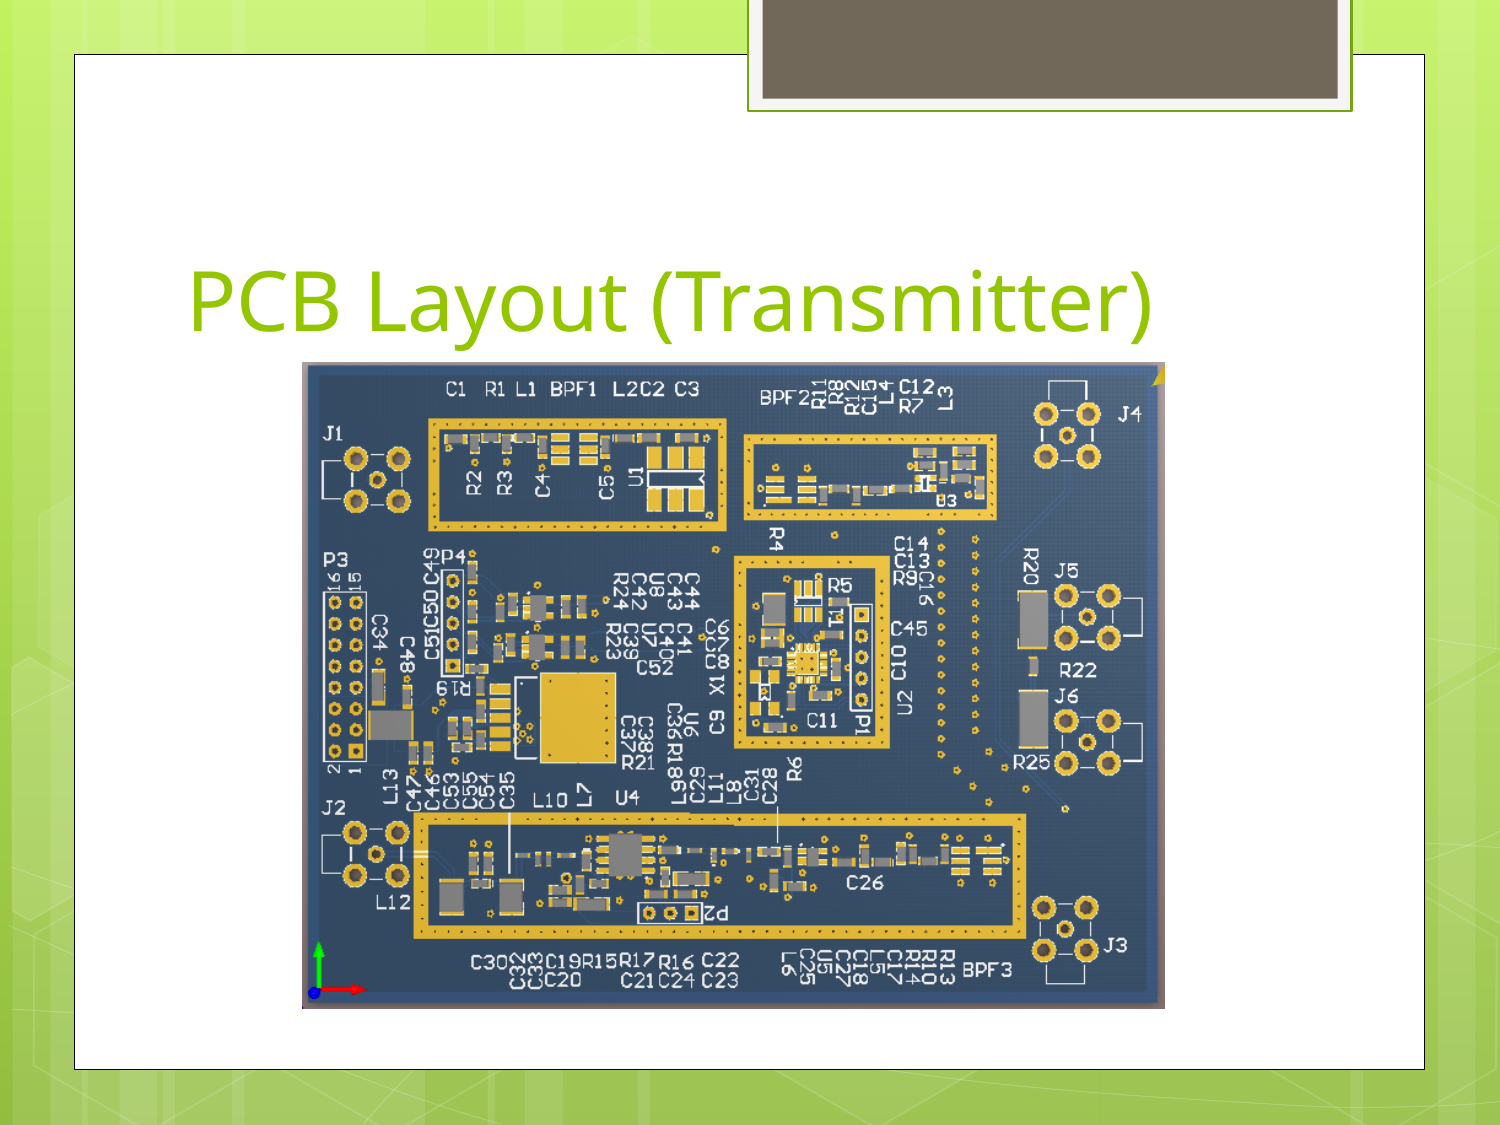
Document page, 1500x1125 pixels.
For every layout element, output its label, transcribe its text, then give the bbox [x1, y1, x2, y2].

picture [301, 362, 1165, 1010]
title PCB Layout (Transmitter) [171, 168, 1324, 357]
